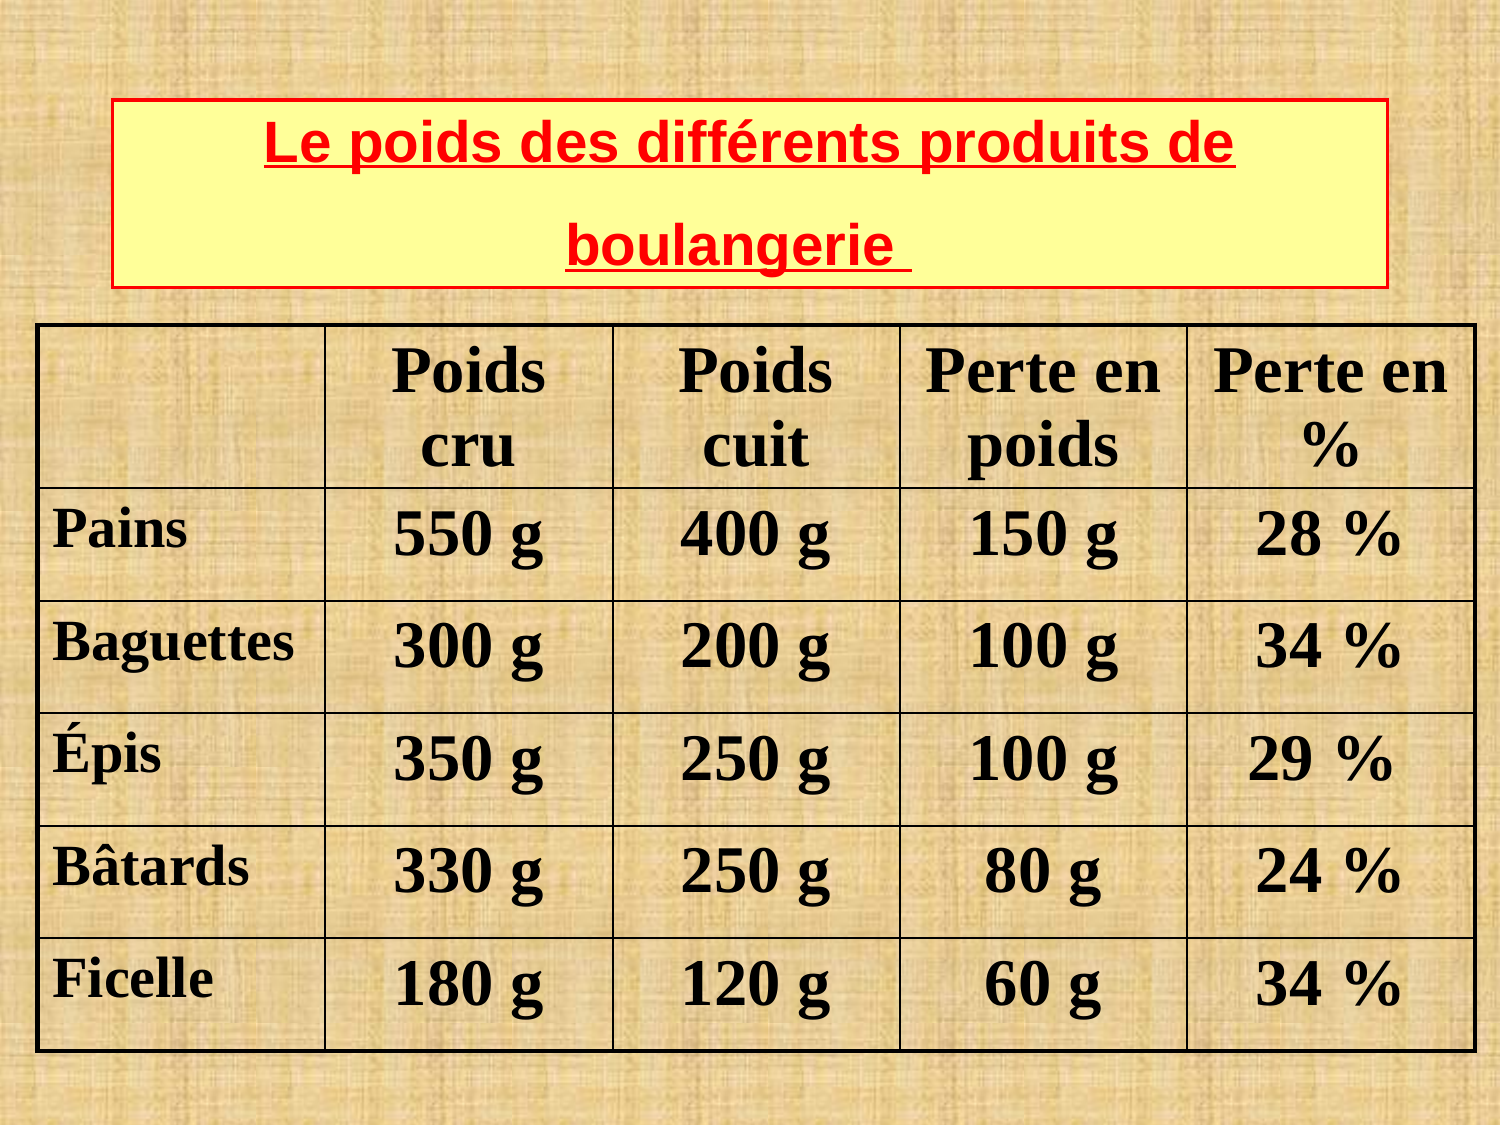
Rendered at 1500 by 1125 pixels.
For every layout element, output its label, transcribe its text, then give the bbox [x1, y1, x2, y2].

table_header Perte en poids [901, 327, 1186, 487]
table_cell Ficelle [40, 939, 324, 1049]
table_cell 100 g [901, 714, 1186, 825]
table_cell Pains [40, 489, 324, 600]
title Le poids des différents produits de boulangerie [112, 99, 1388, 288]
table_cell 200 g [614, 602, 899, 712]
table_cell 80 g [901, 827, 1186, 937]
table_header [40, 327, 324, 487]
table_cell 29 % [1188, 714, 1473, 825]
table_cell 400 g [614, 489, 899, 600]
table_cell 350 g [326, 714, 612, 825]
table_cell Baguettes [40, 602, 324, 712]
table_cell 34 % [1188, 939, 1473, 1049]
table_cell Épis [40, 714, 324, 825]
table_cell Bâtards [40, 827, 324, 937]
table_header Poids cuit [614, 327, 899, 487]
table_cell 24 % [1188, 827, 1473, 937]
table_cell 120 g [614, 939, 899, 1049]
table_cell 330 g [326, 827, 612, 937]
table_cell 150 g [901, 489, 1186, 600]
table_cell 100 g [901, 602, 1186, 712]
picture [0, 0, 1500, 1125]
table_cell 180 g [326, 939, 612, 1049]
table_cell 250 g [614, 827, 899, 937]
table_cell 300 g [326, 602, 612, 712]
table_header Perte en % [1188, 327, 1473, 487]
table_header Poids cru [326, 327, 612, 487]
table_cell 60 g [901, 939, 1186, 1049]
table_cell 250 g [614, 714, 899, 825]
table_cell 28 % [1188, 489, 1473, 600]
table_cell 550 g [326, 489, 612, 600]
table_cell 34 % [1188, 602, 1473, 712]
